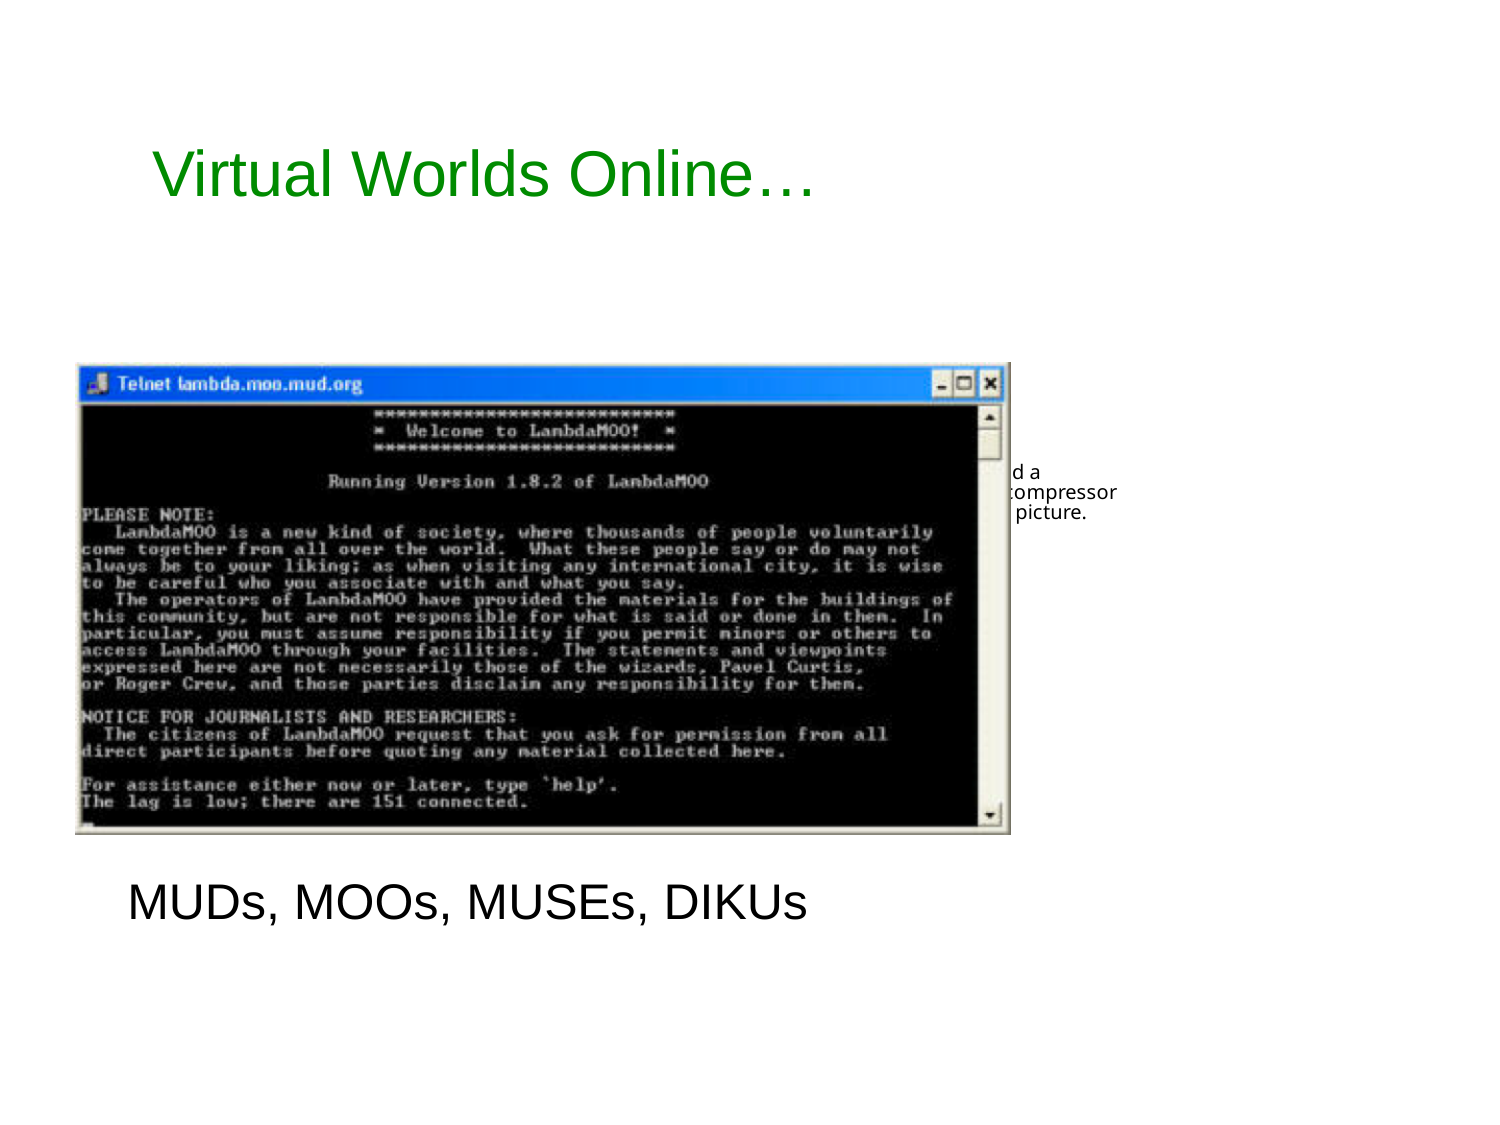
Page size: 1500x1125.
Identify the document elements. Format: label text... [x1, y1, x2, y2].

picture [74, 224, 1415, 835]
text_box Virtual Worlds Online… [137, 124, 1138, 218]
text_box MUDs, MOOs, MUSEs, DIKUs [112, 862, 950, 938]
